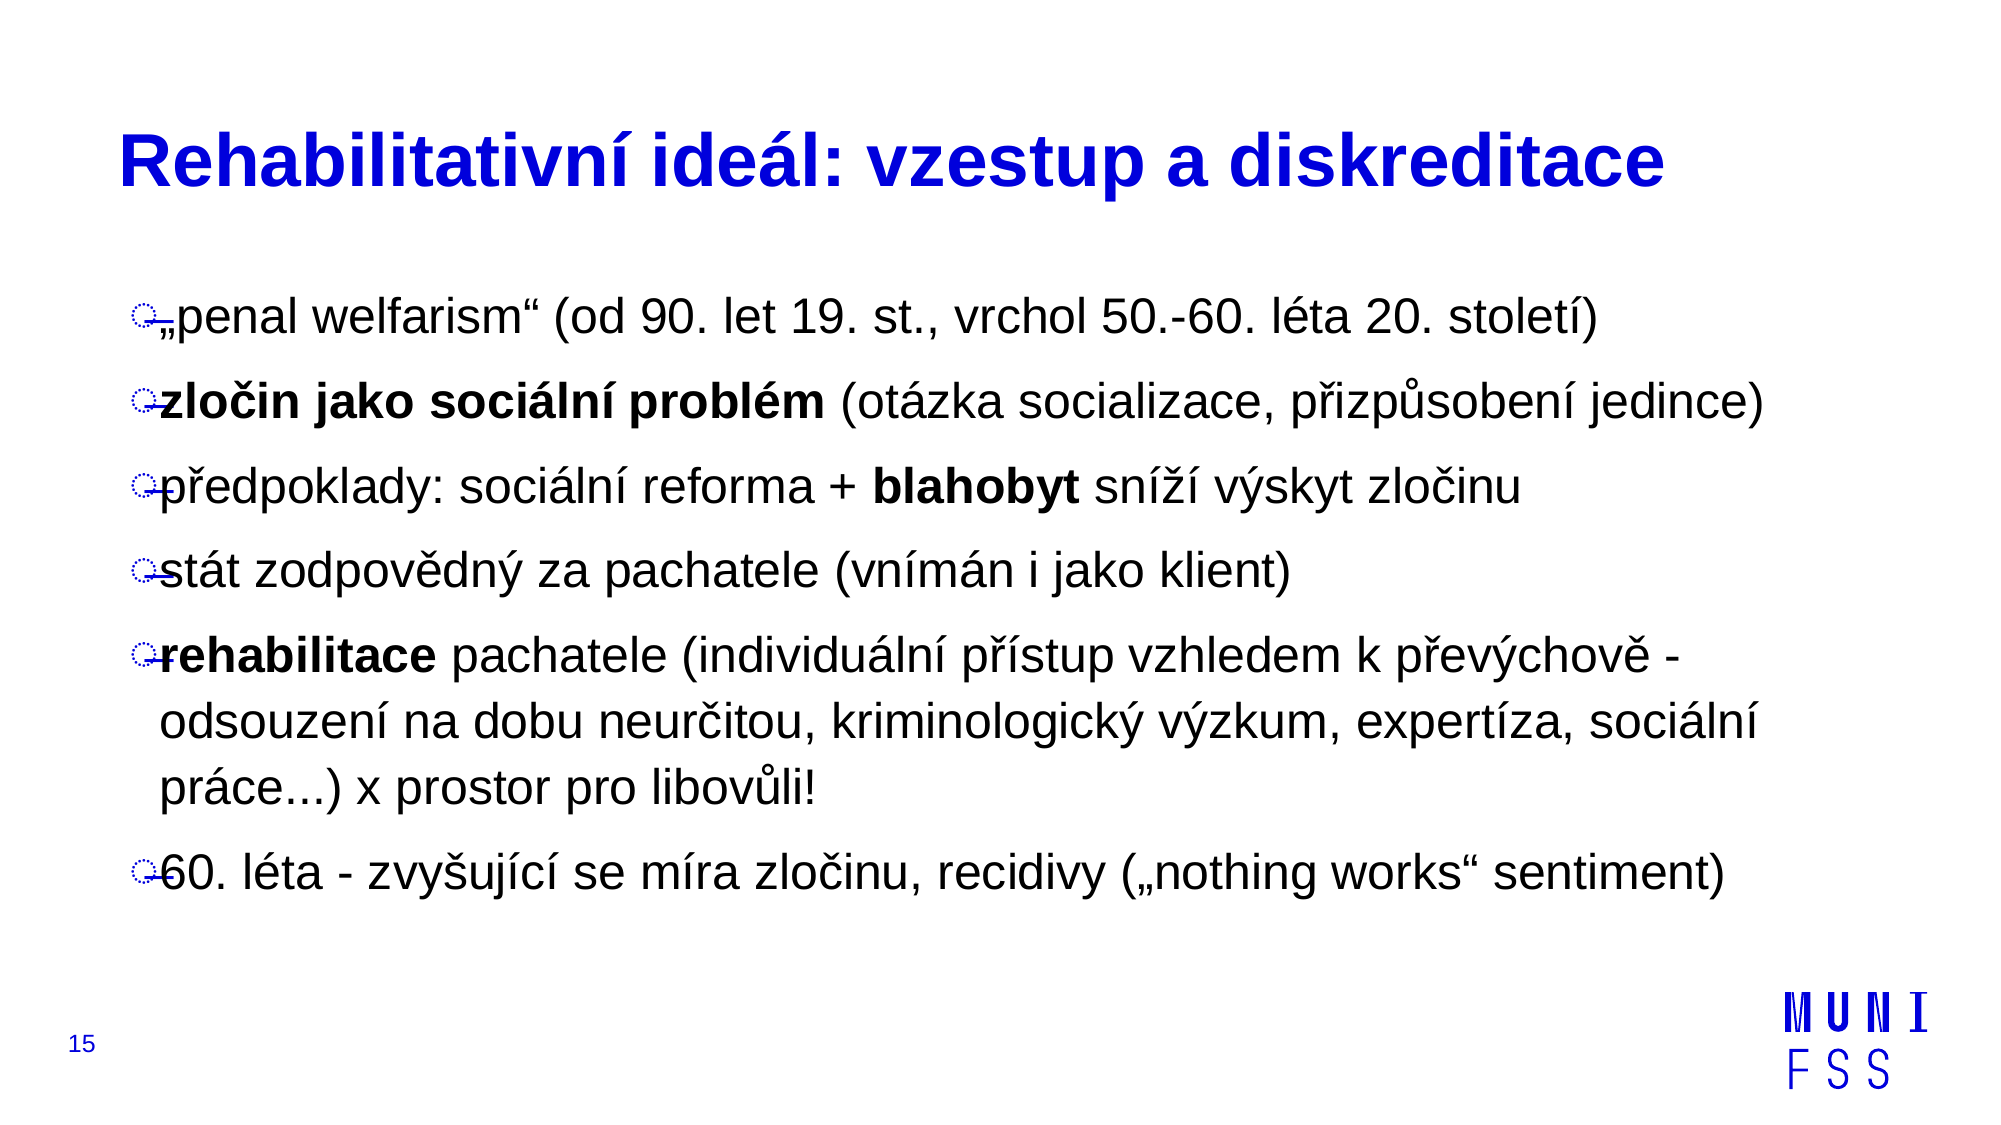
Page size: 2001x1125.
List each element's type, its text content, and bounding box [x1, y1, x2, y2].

title Rehabilitativní ideál: vzestup a diskreditace [118, 118, 1883, 193]
list „penal welfarism“ (od 90. let 19. st., vrchol 50.-60. léta 20. století) zločin jako sociální problém (otázka socializace, přizpůsobení jedince) předpoklady: sociální reforma + blahobyt sníží výskyt zločinu stát zodpovědný za pachatele (vnímán i jako klient) rehabilitace pachatele (individuální přístup vzhledem k převýchově - odsouzení na dobu neurčitou, kriminologický výzkum, expertíza, sociální práce...) x prostor pro libovůli! 60. léta - zvyšující se míra zločinu, recidivy („nothing works“ sentiment) [118, 277, 1808, 957]
slide_number 15 [67, 1021, 110, 1063]
